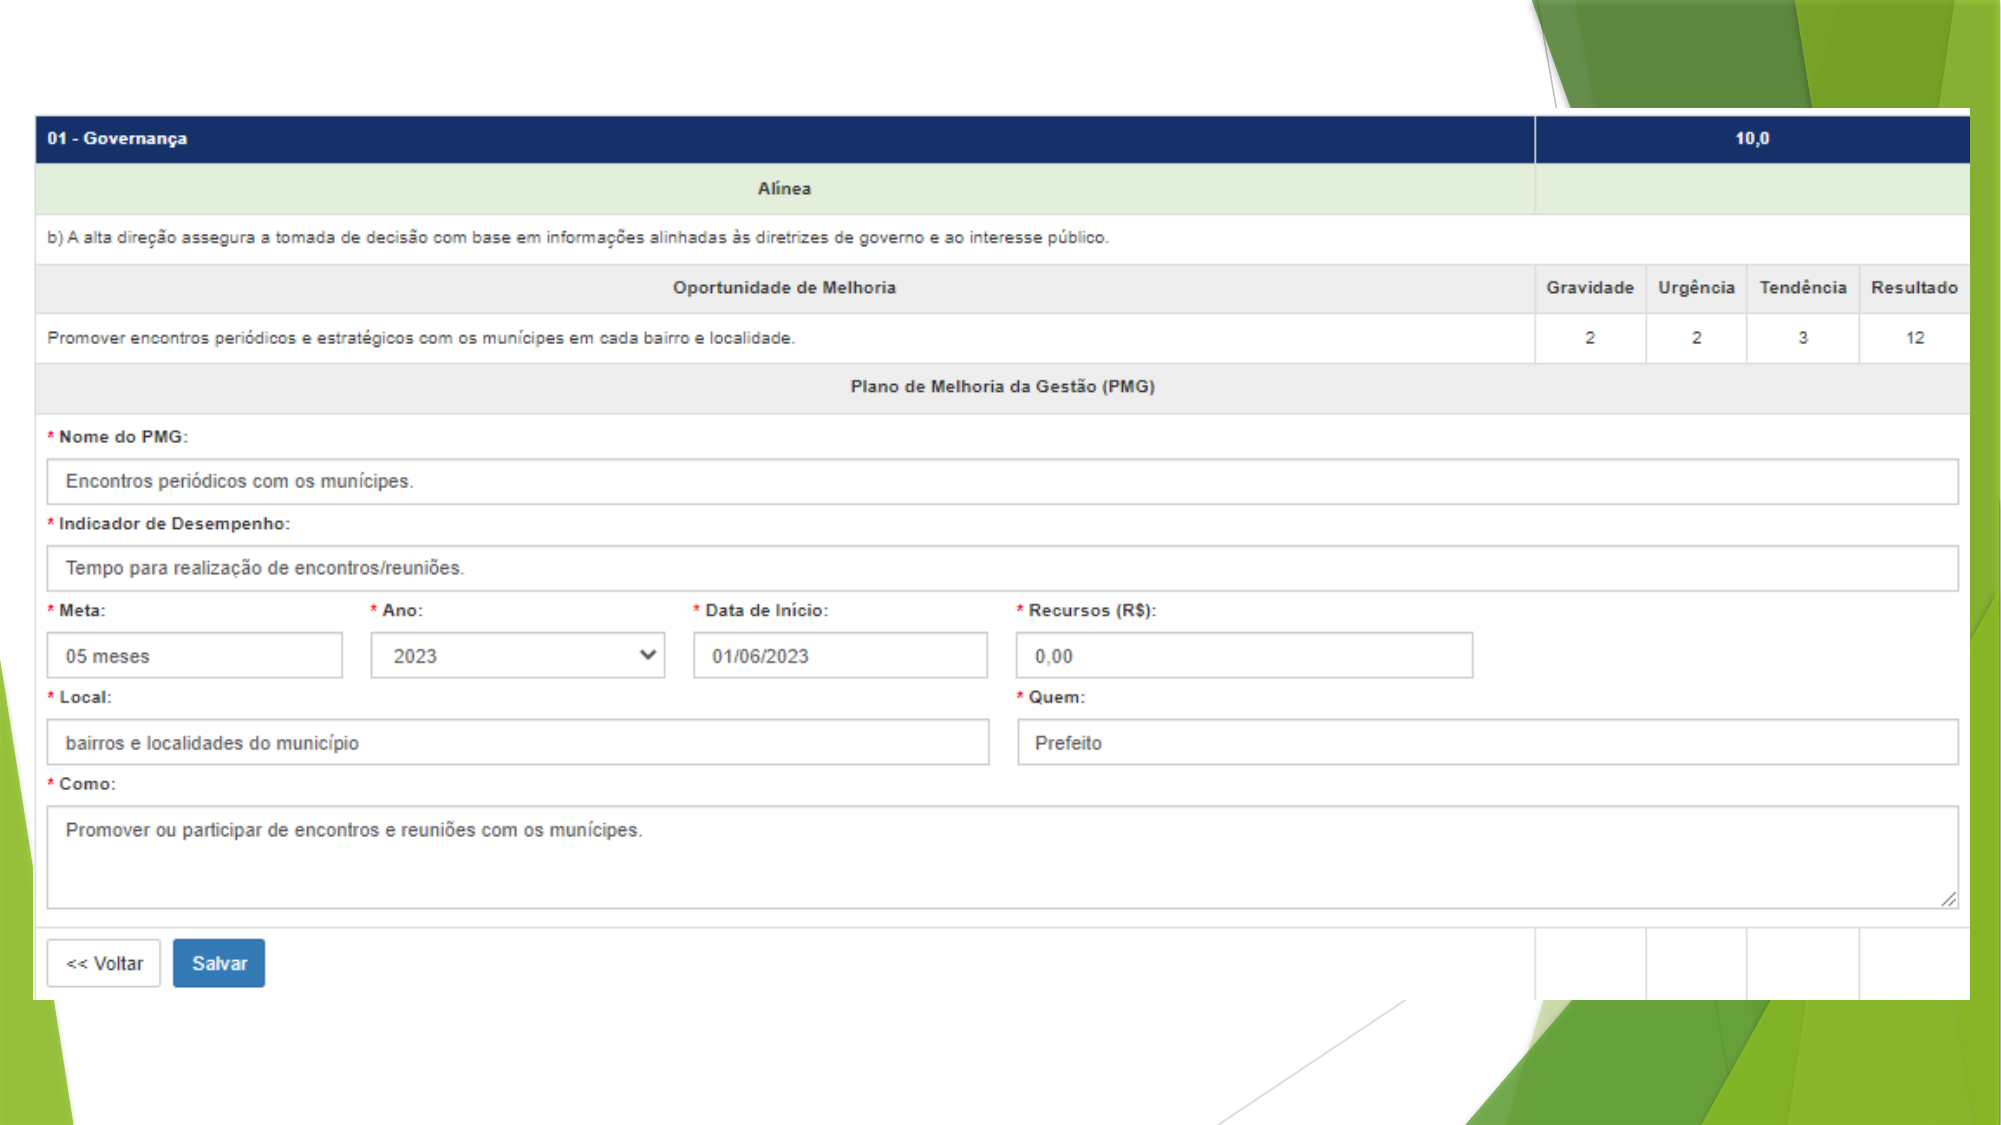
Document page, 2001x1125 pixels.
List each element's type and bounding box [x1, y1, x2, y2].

picture [32, 107, 1971, 1000]
